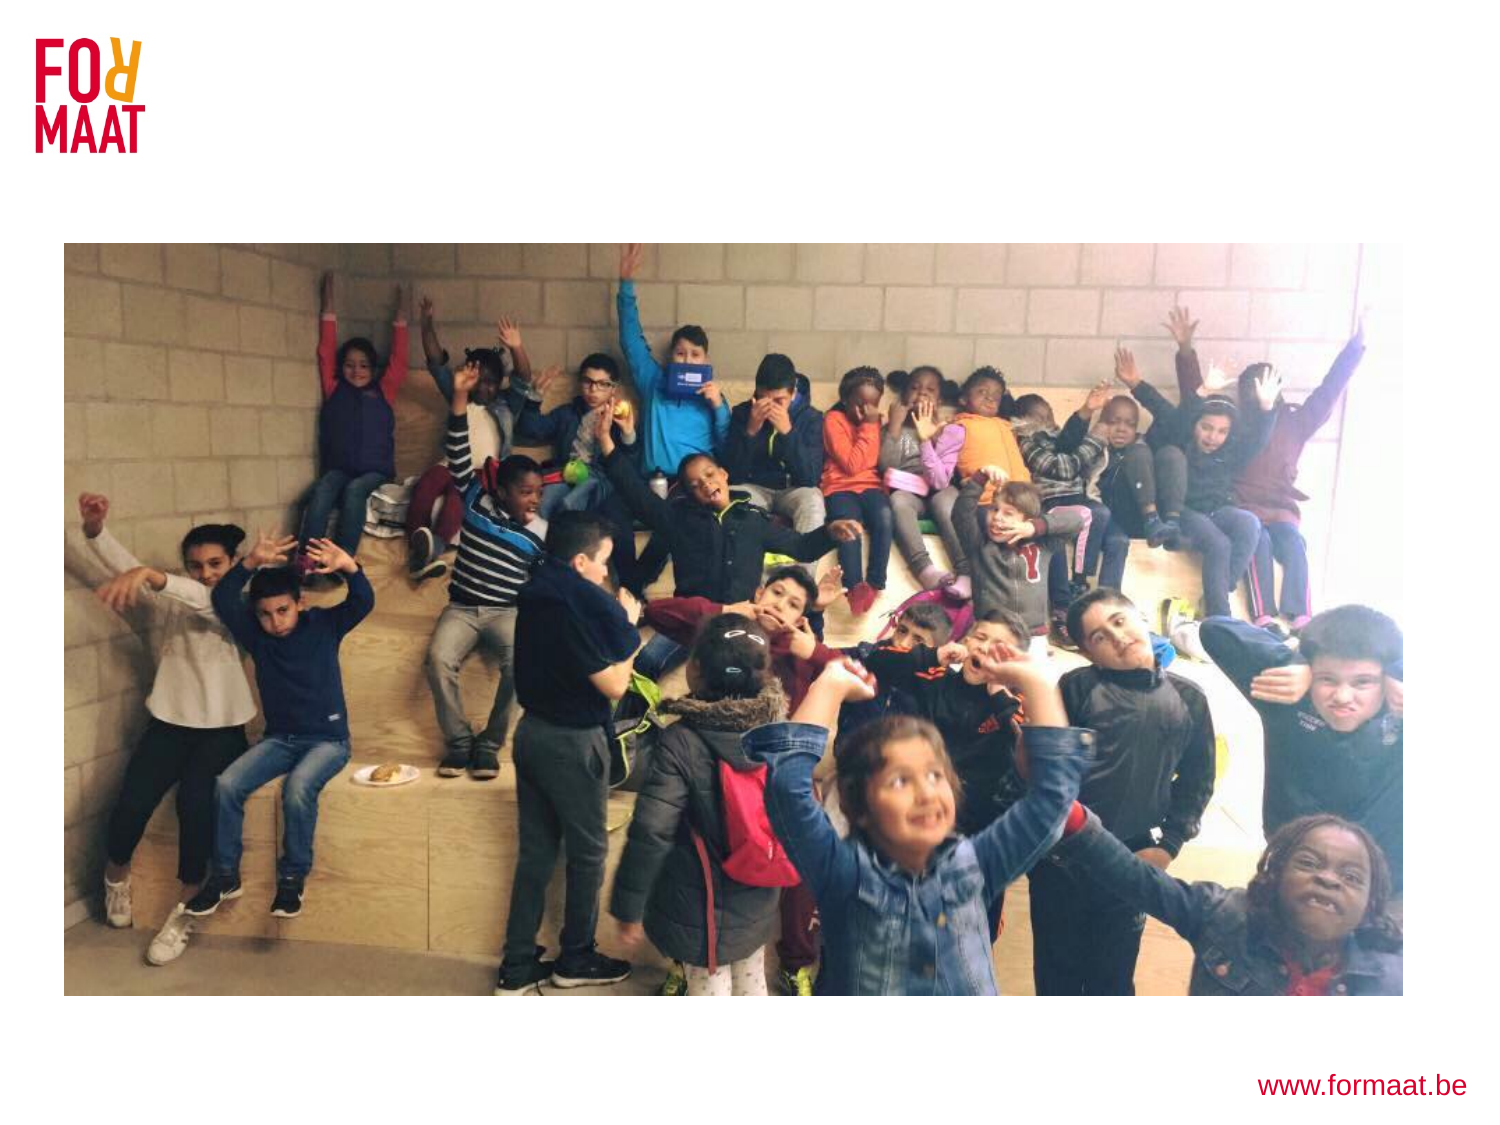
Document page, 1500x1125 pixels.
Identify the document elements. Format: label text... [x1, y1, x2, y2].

picture [64, 243, 1403, 997]
picture [17, 21, 163, 167]
text_box www.formaat.be [1092, 1058, 1483, 1109]
